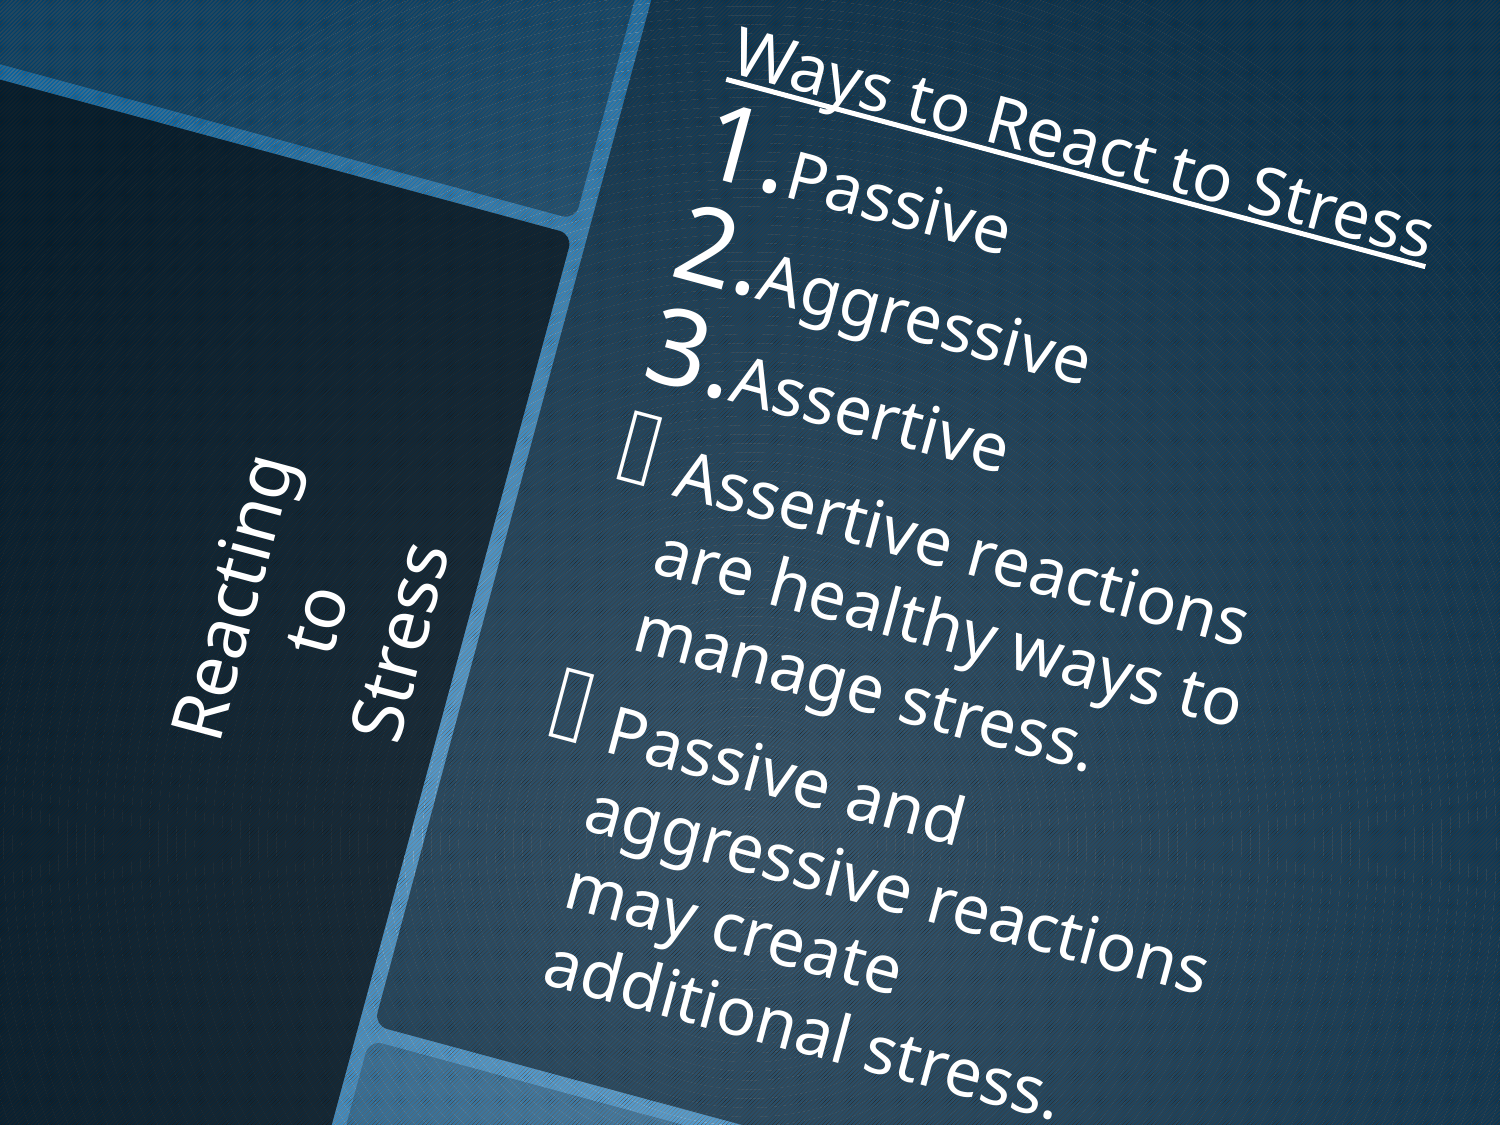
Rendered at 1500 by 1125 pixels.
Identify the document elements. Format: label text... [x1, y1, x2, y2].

list Ways to React to Stress Passive Aggressive Assertive Assertive reactions are healthy ways to manage stress. Passive and aggressive reactions may create additional stress. [487, 87, 1442, 1090]
title Reacting to Stress [69, 181, 554, 1056]
